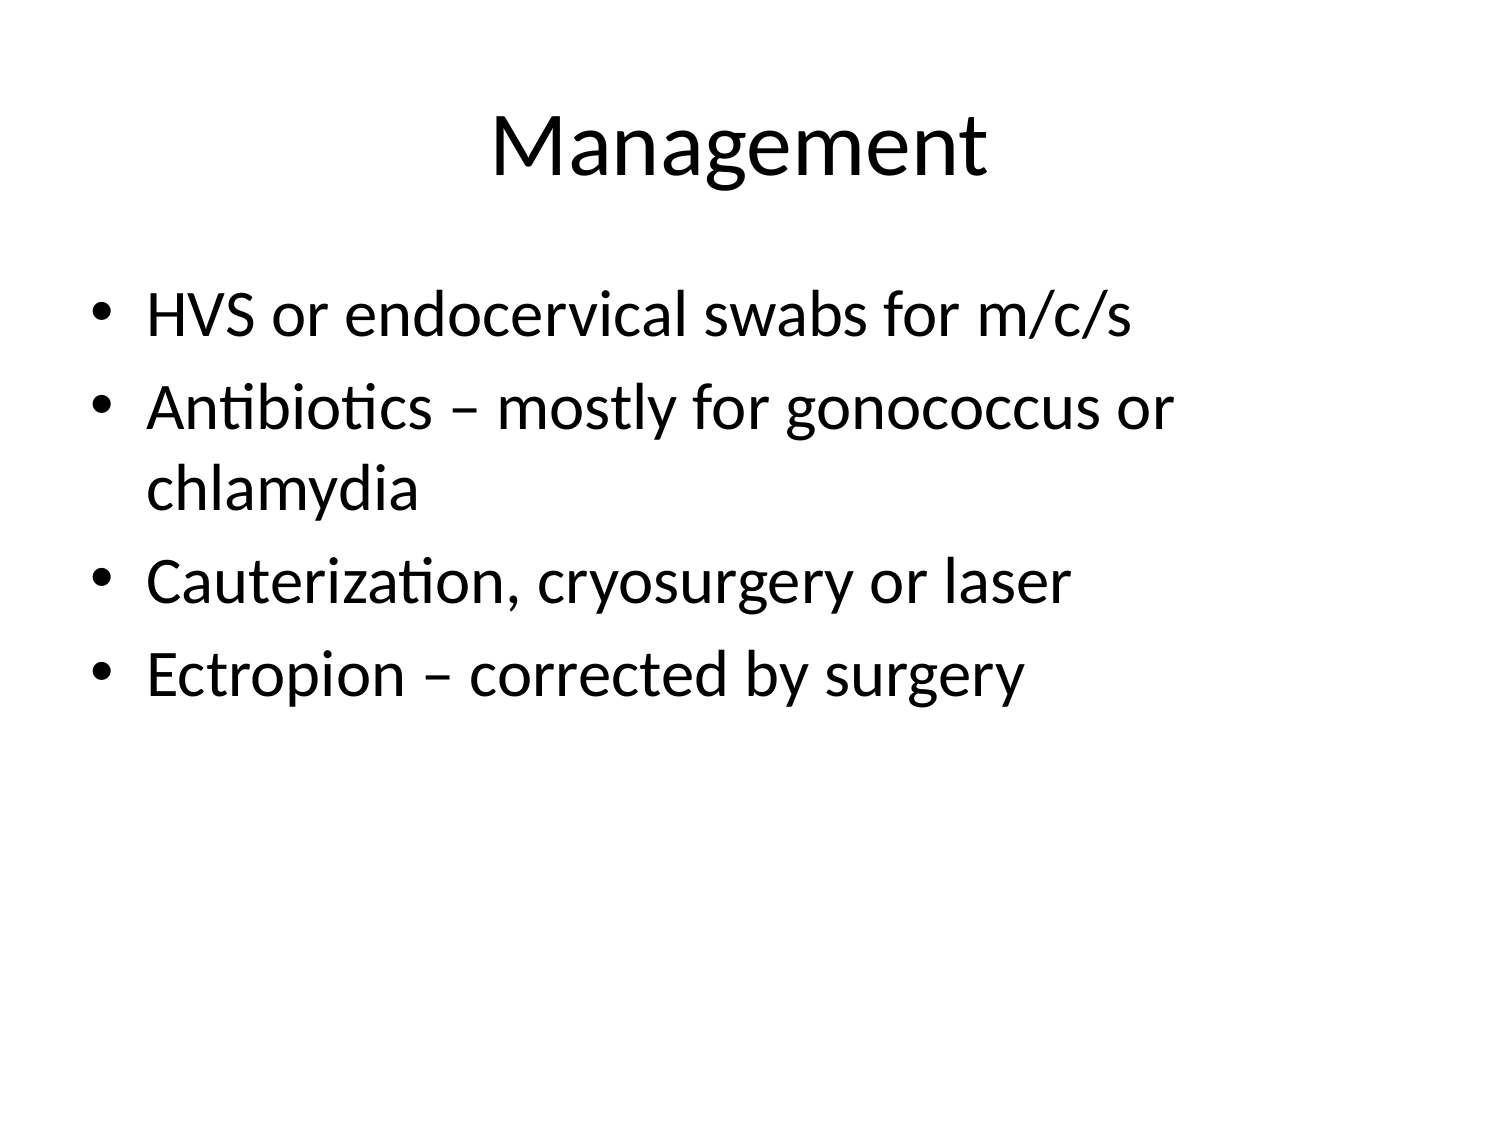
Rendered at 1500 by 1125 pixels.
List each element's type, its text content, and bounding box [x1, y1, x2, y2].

list HVS or endocervical swabs for m/c/s Antibiotics – mostly for gonococcus or chlamydia Cauterization, cryosurgery or laser Ectropion – corrected by surgery [75, 262, 1425, 1005]
title Management [75, 45, 1425, 233]
